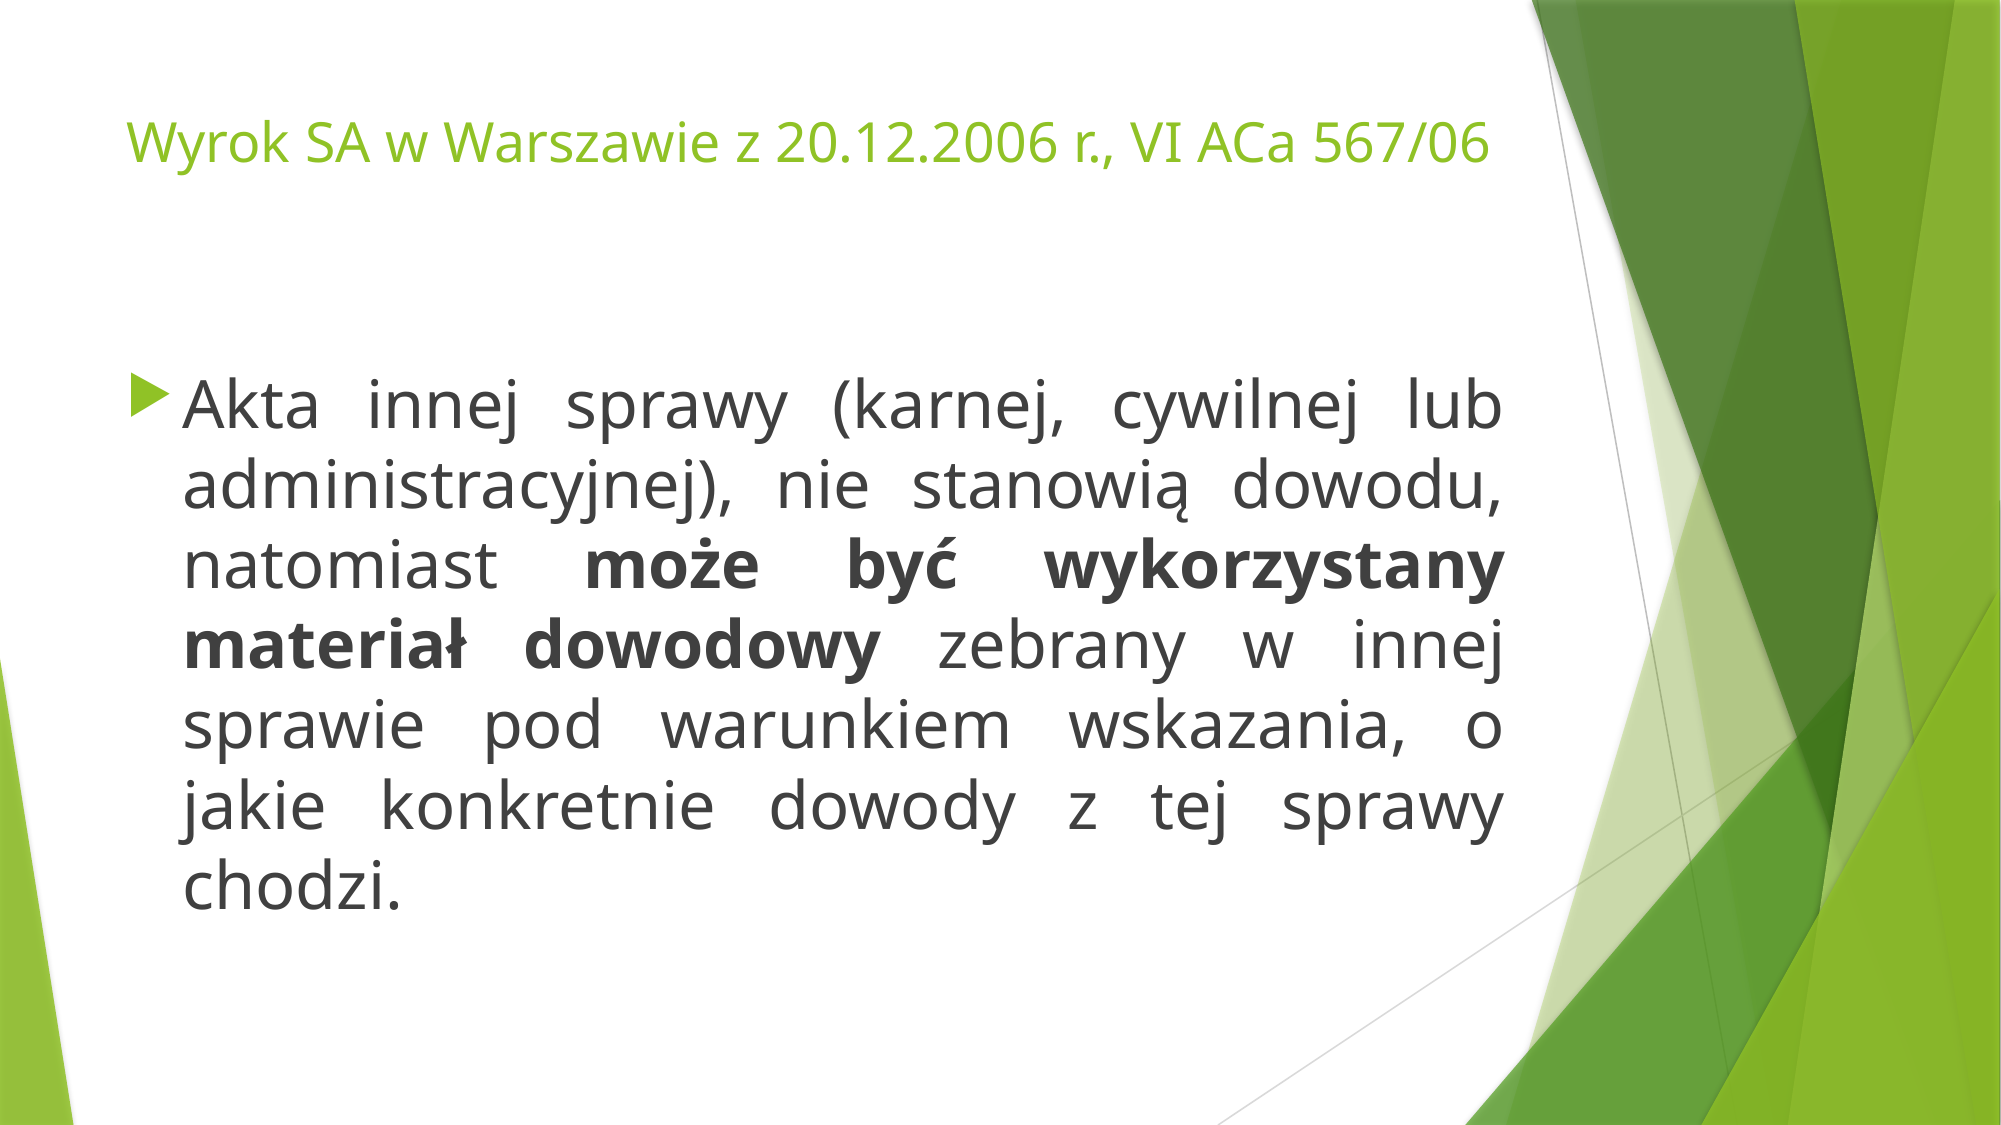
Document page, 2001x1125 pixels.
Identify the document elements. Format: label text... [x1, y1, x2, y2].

list Akta innej sprawy (karnej, cywilnej lub administracyjnej), nie stanowią dowodu, natomiast może być wykorzystany materiał dowodowy zebrany w innej sprawie pod warunkiem wskazania, o jakie konkretnie dowody z tej sprawy chodzi. [111, 354, 1522, 992]
title Wyrok SA w Warszawie z 20.12.2006 r., VI ACa 567/06 [111, 99, 1522, 317]
